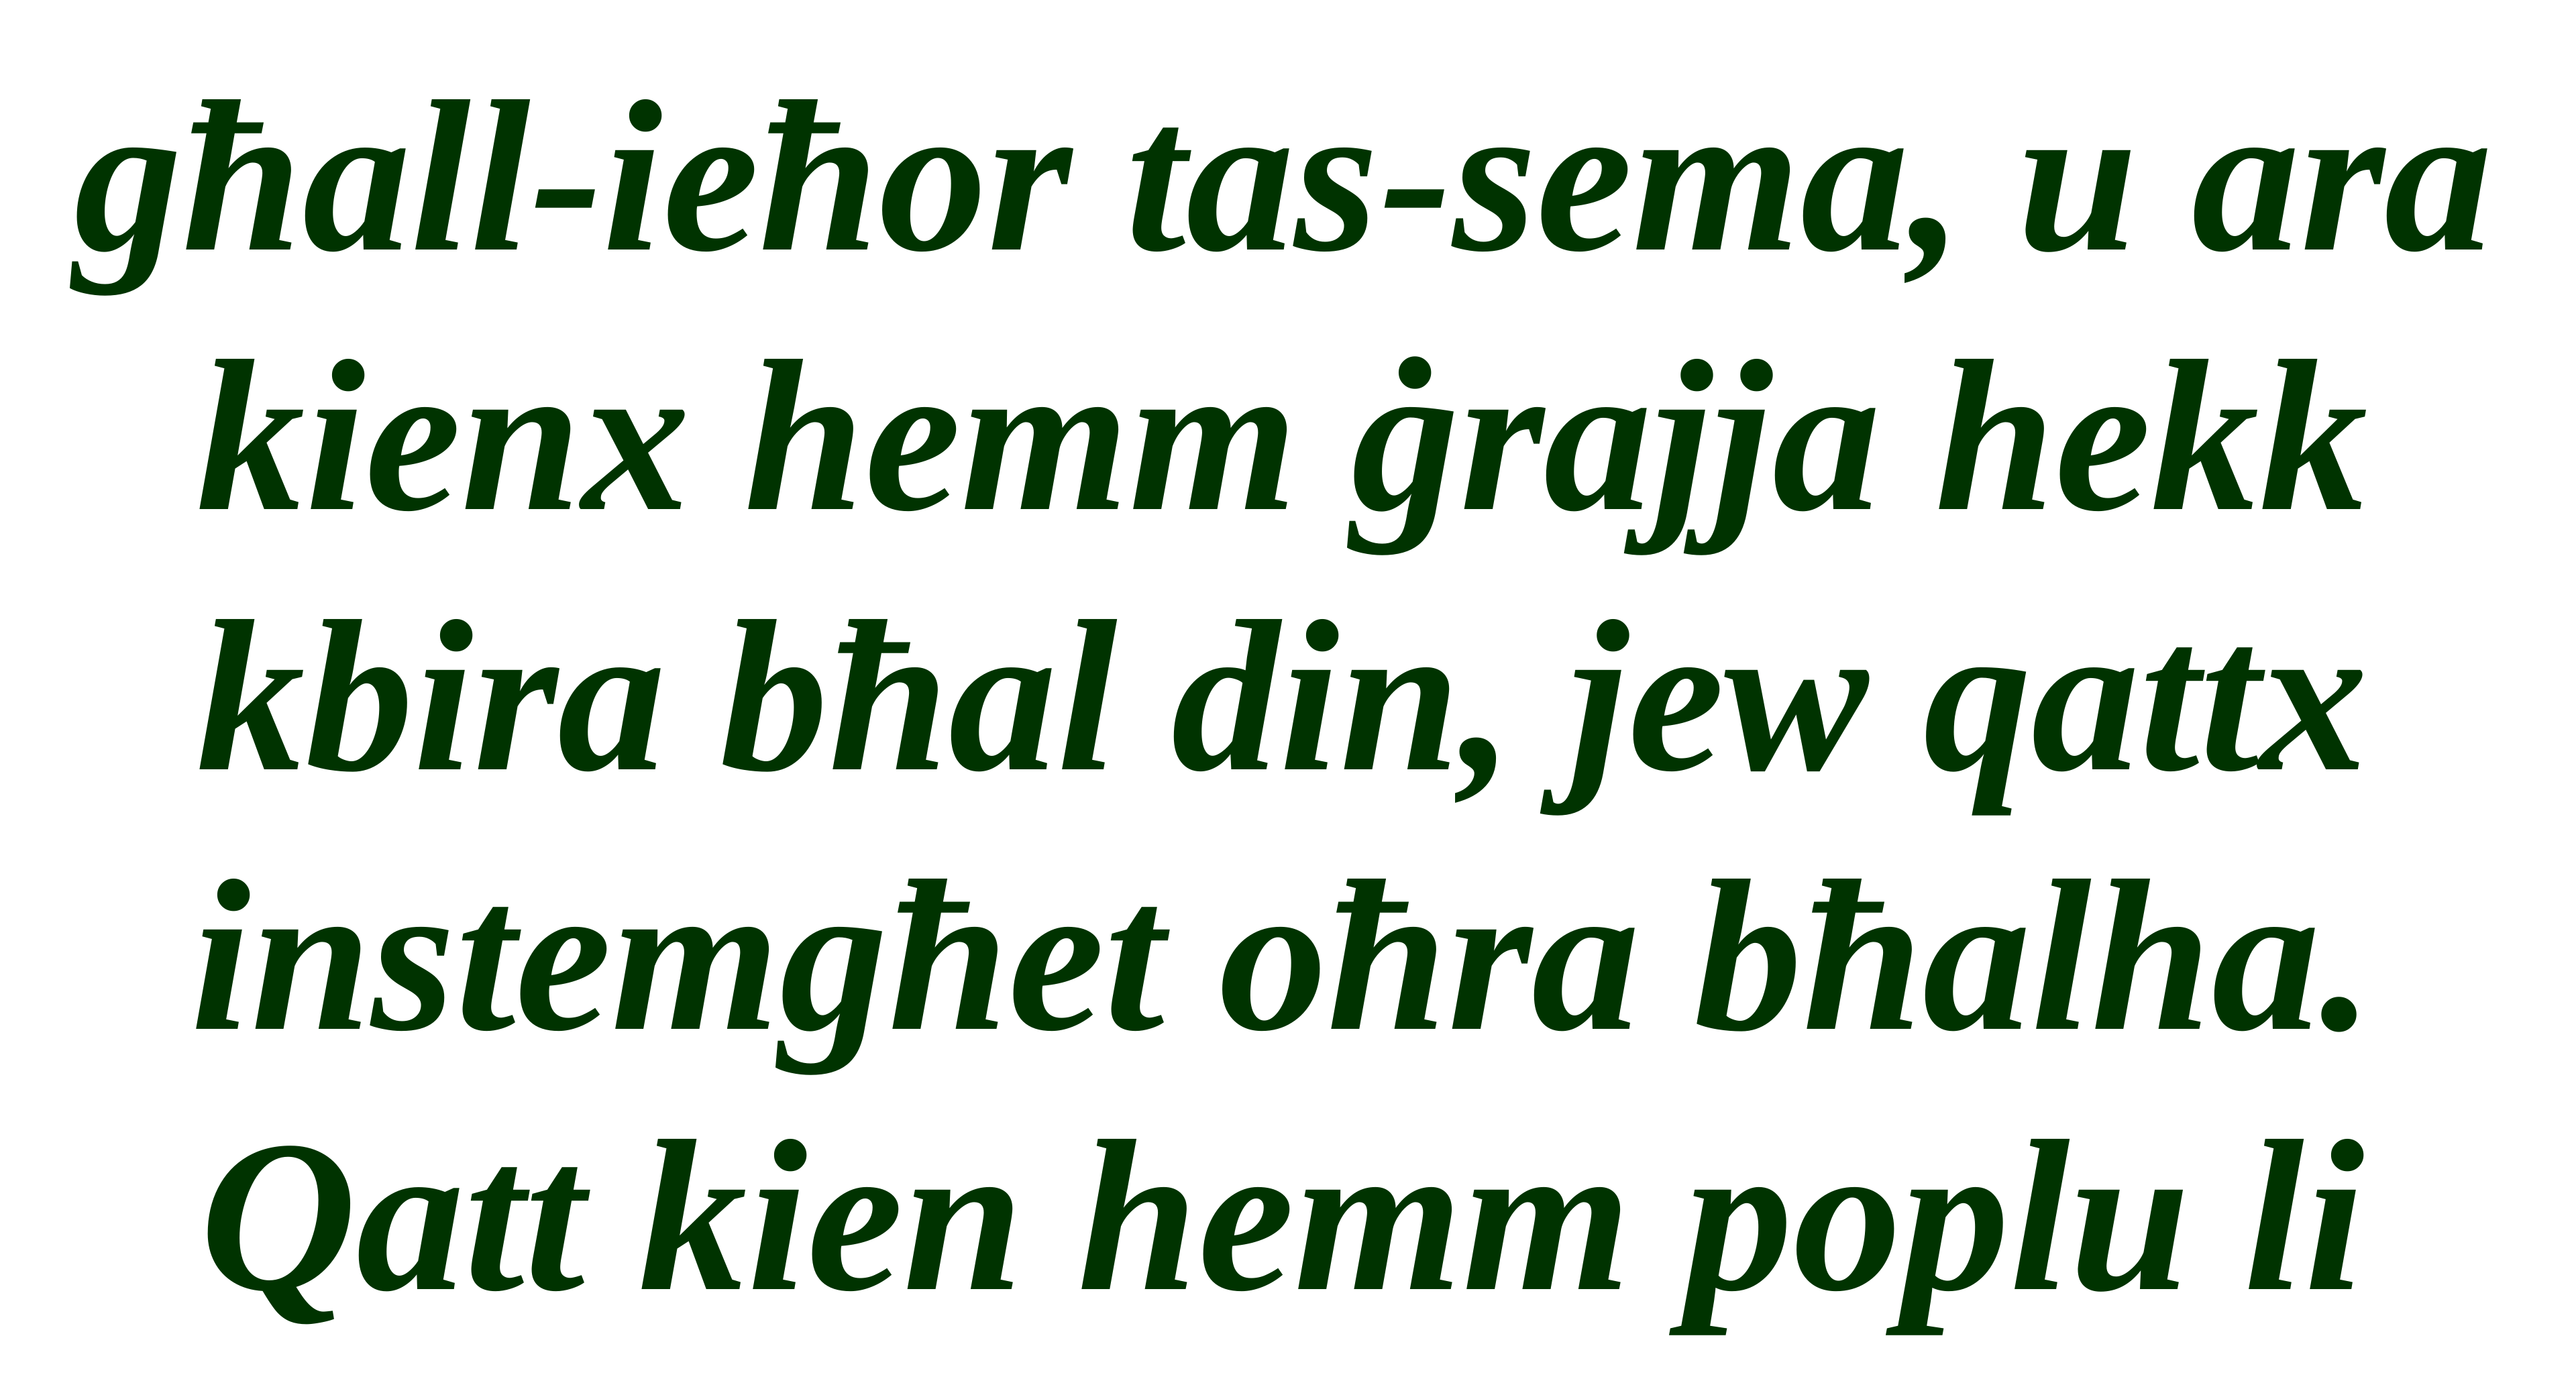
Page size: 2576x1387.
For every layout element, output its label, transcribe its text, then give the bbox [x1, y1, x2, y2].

text_box għall-ieħor tas-sema, u ara kienx hemm ġrajja hekk kbira bħal din, jew qattx instemgħet oħra bħalha. Qatt kien hemm poplu li [45, 27, 2522, 1338]
